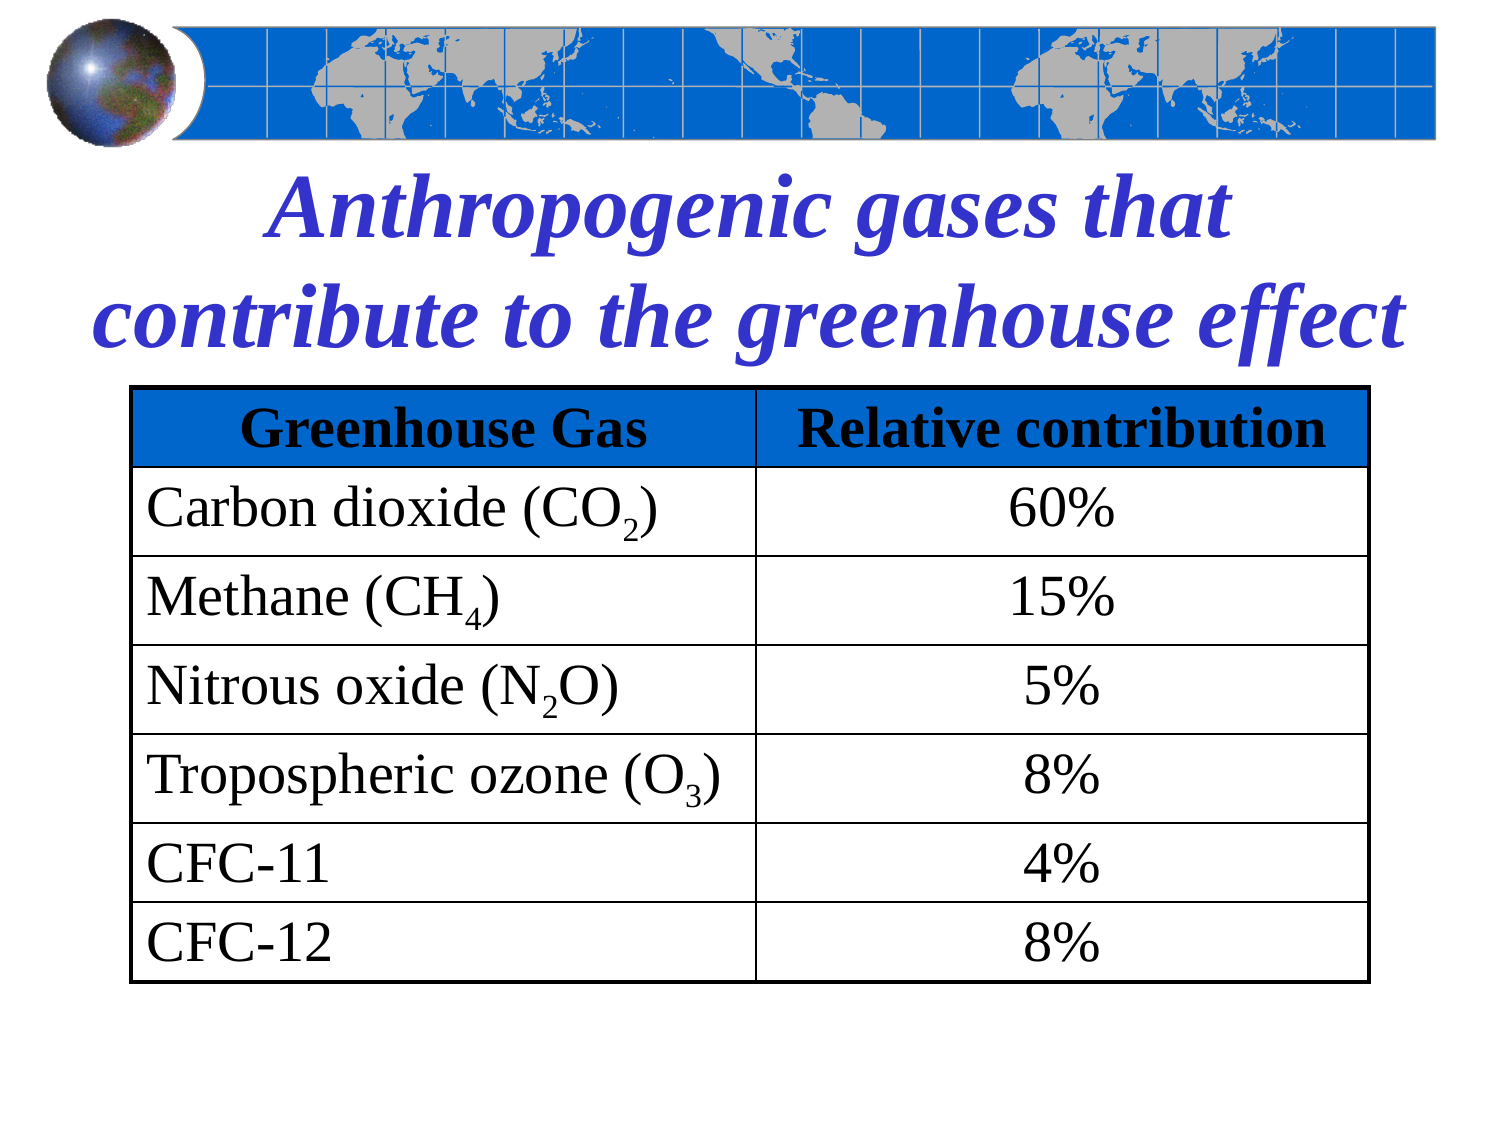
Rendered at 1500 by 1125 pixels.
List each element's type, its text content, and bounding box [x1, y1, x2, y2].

table_cell Nitrous oxide (N2O) [133, 646, 755, 733]
table_cell 60% [757, 468, 1367, 555]
picture [42, 14, 190, 151]
table_cell CFC-12 [133, 903, 755, 980]
table_cell CFC-11 [133, 824, 755, 901]
table_cell Methane (CH4) [133, 557, 755, 644]
table_cell Tropospheric ozone (O3) [133, 735, 755, 822]
table_cell 8% [757, 903, 1367, 980]
table_header Greenhouse Gas [133, 390, 755, 466]
table_cell 4% [757, 824, 1367, 901]
table_cell 8% [757, 735, 1367, 822]
title Anthropogenic gases that contribute to the greenhouse effect [75, 162, 1425, 350]
table_cell 15% [757, 557, 1367, 644]
table_cell 5% [757, 646, 1367, 733]
table_header Relative contribution [757, 390, 1367, 466]
table_cell Carbon dioxide (CO2) [133, 468, 755, 555]
